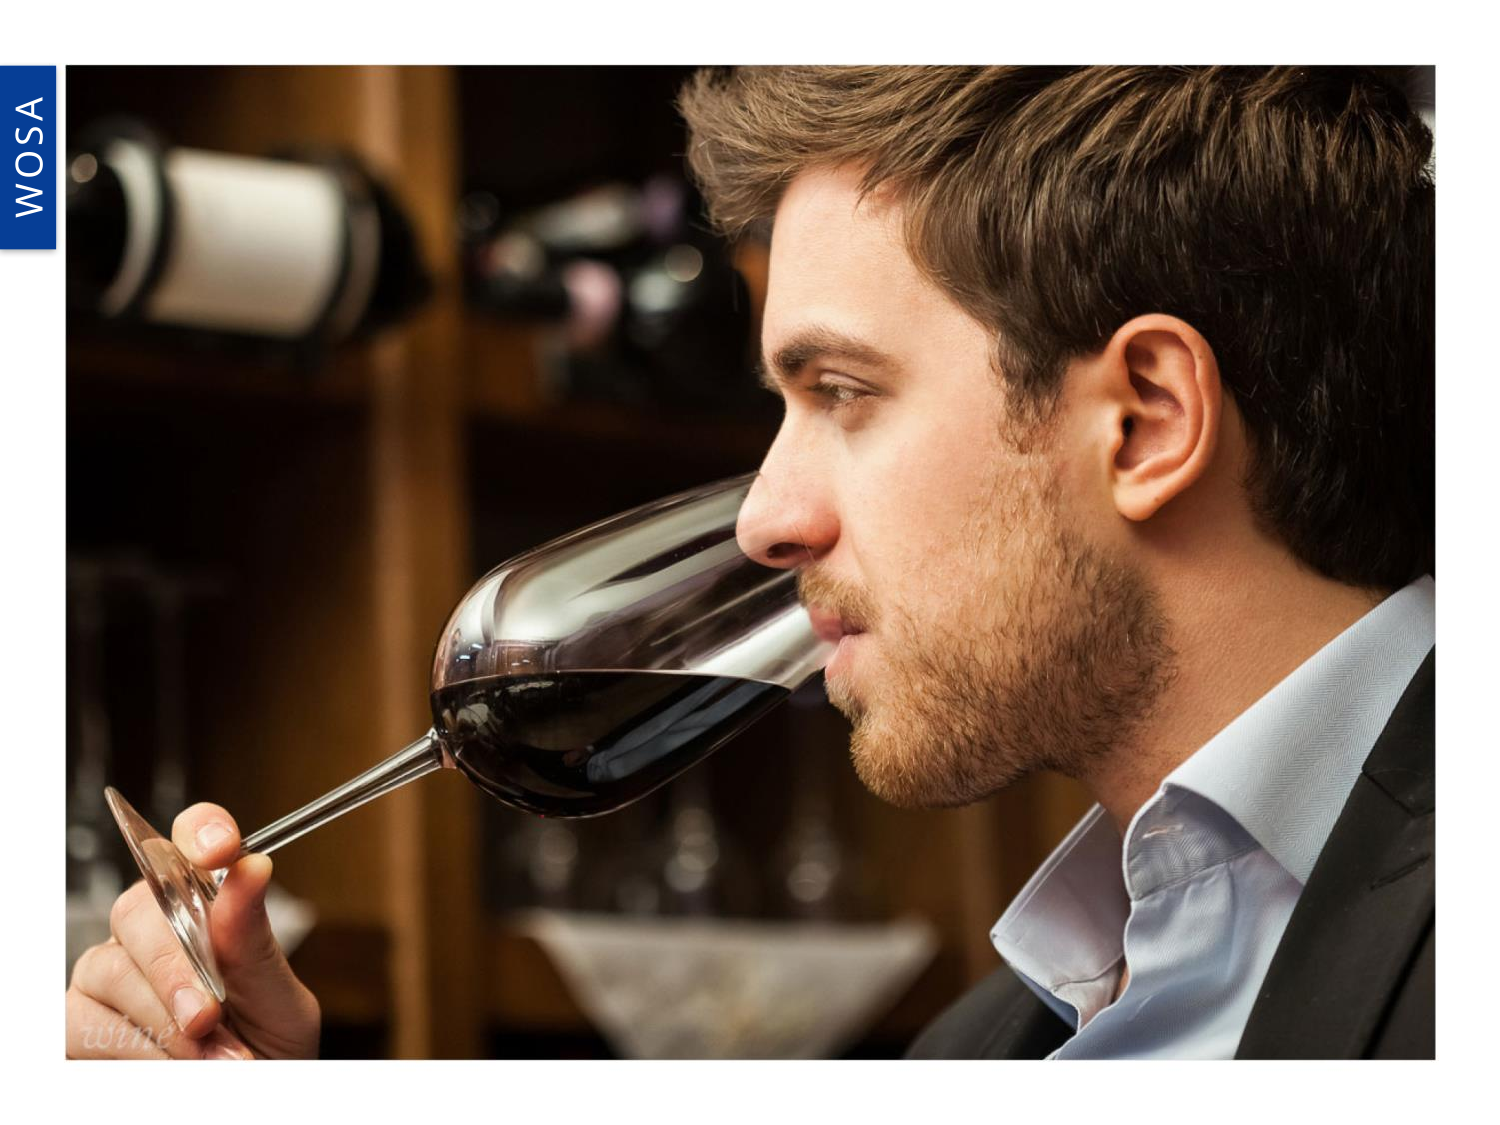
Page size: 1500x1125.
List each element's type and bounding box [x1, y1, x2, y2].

picture [0, 0, 1500, 1125]
text_box [0, 65, 59, 250]
